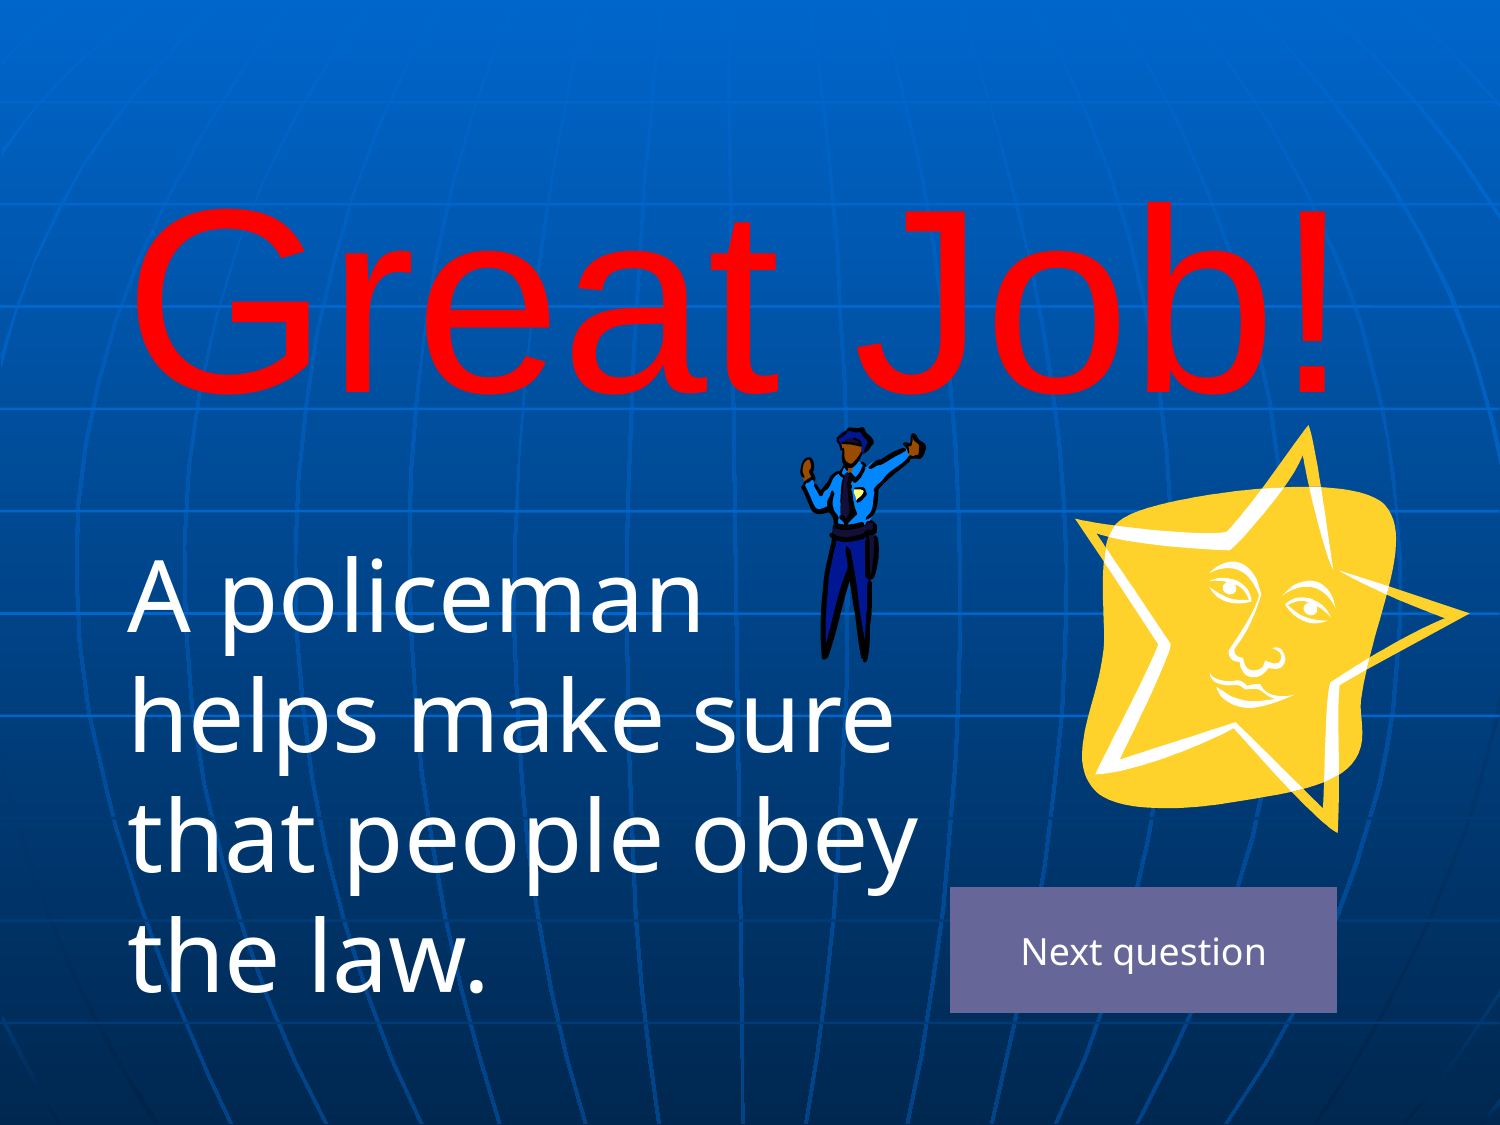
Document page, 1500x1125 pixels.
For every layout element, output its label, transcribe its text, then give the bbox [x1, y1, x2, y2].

picture [1074, 424, 1470, 834]
picture [799, 424, 927, 663]
title Great Job! [87, 212, 1388, 363]
text_box Next question [949, 887, 1338, 1013]
text_box A policeman helps make sure that people obey the law. [112, 524, 988, 1020]
